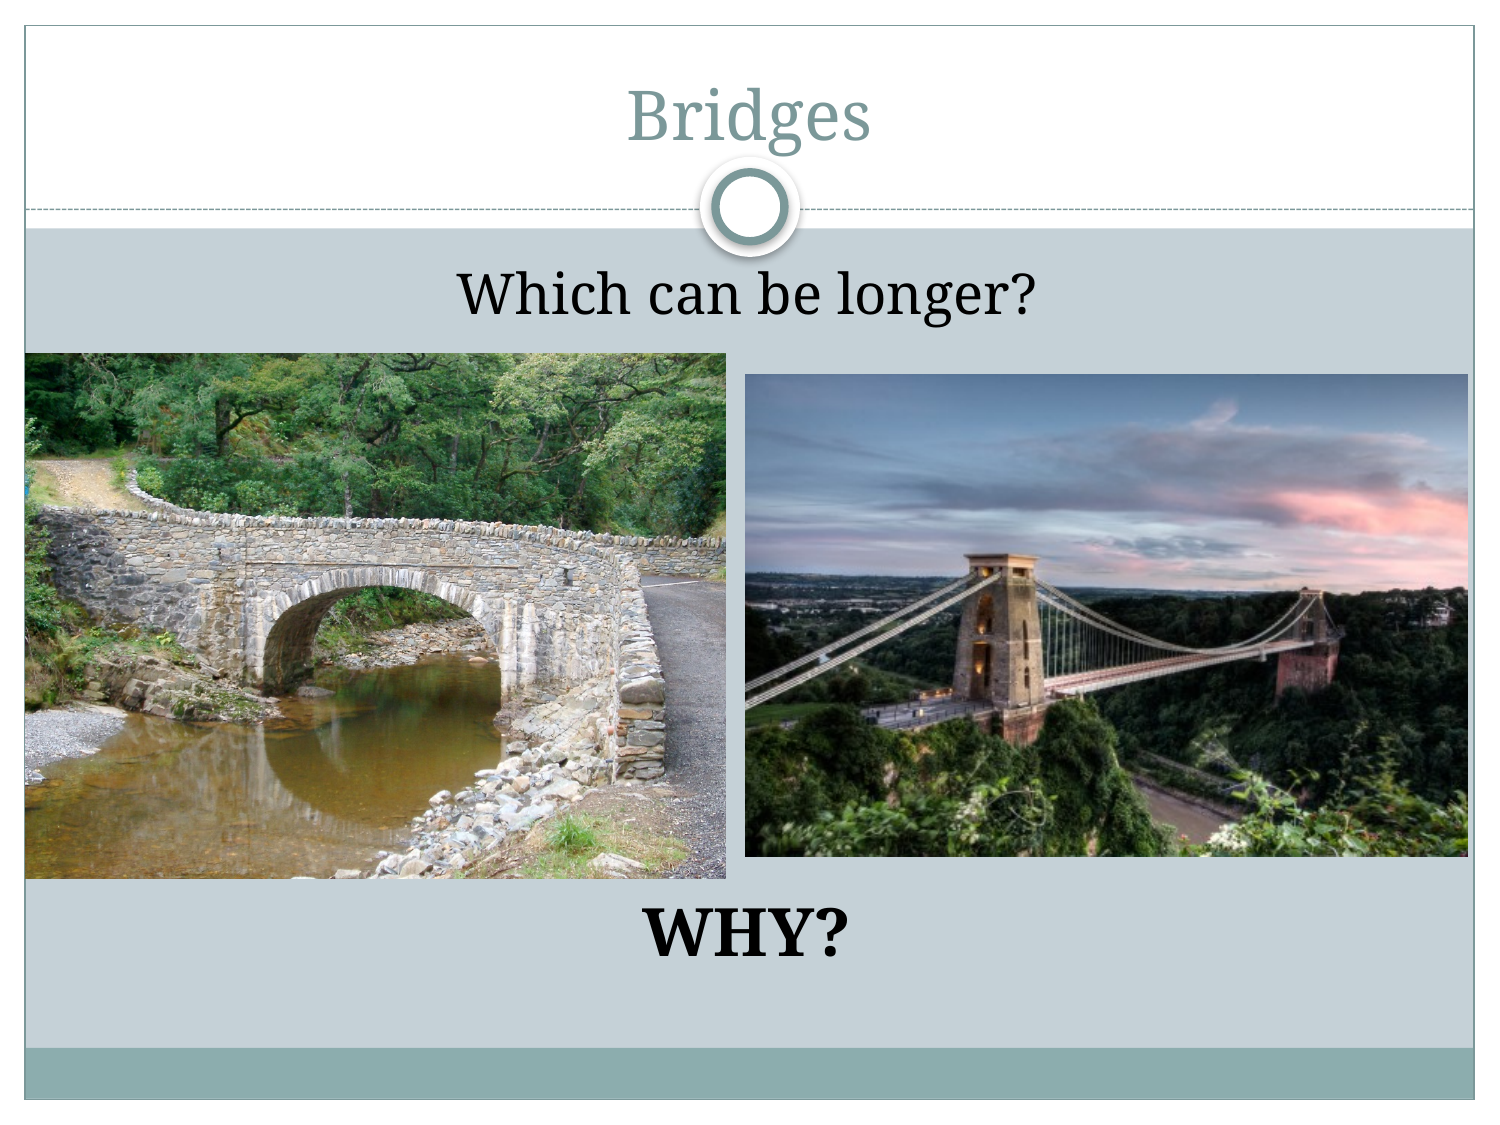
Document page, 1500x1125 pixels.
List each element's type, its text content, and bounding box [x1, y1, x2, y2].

picture [745, 374, 1468, 857]
picture [25, 352, 726, 879]
list Which can be longer? WHY? [49, 250, 1445, 1001]
title Bridges [49, 37, 1450, 162]
